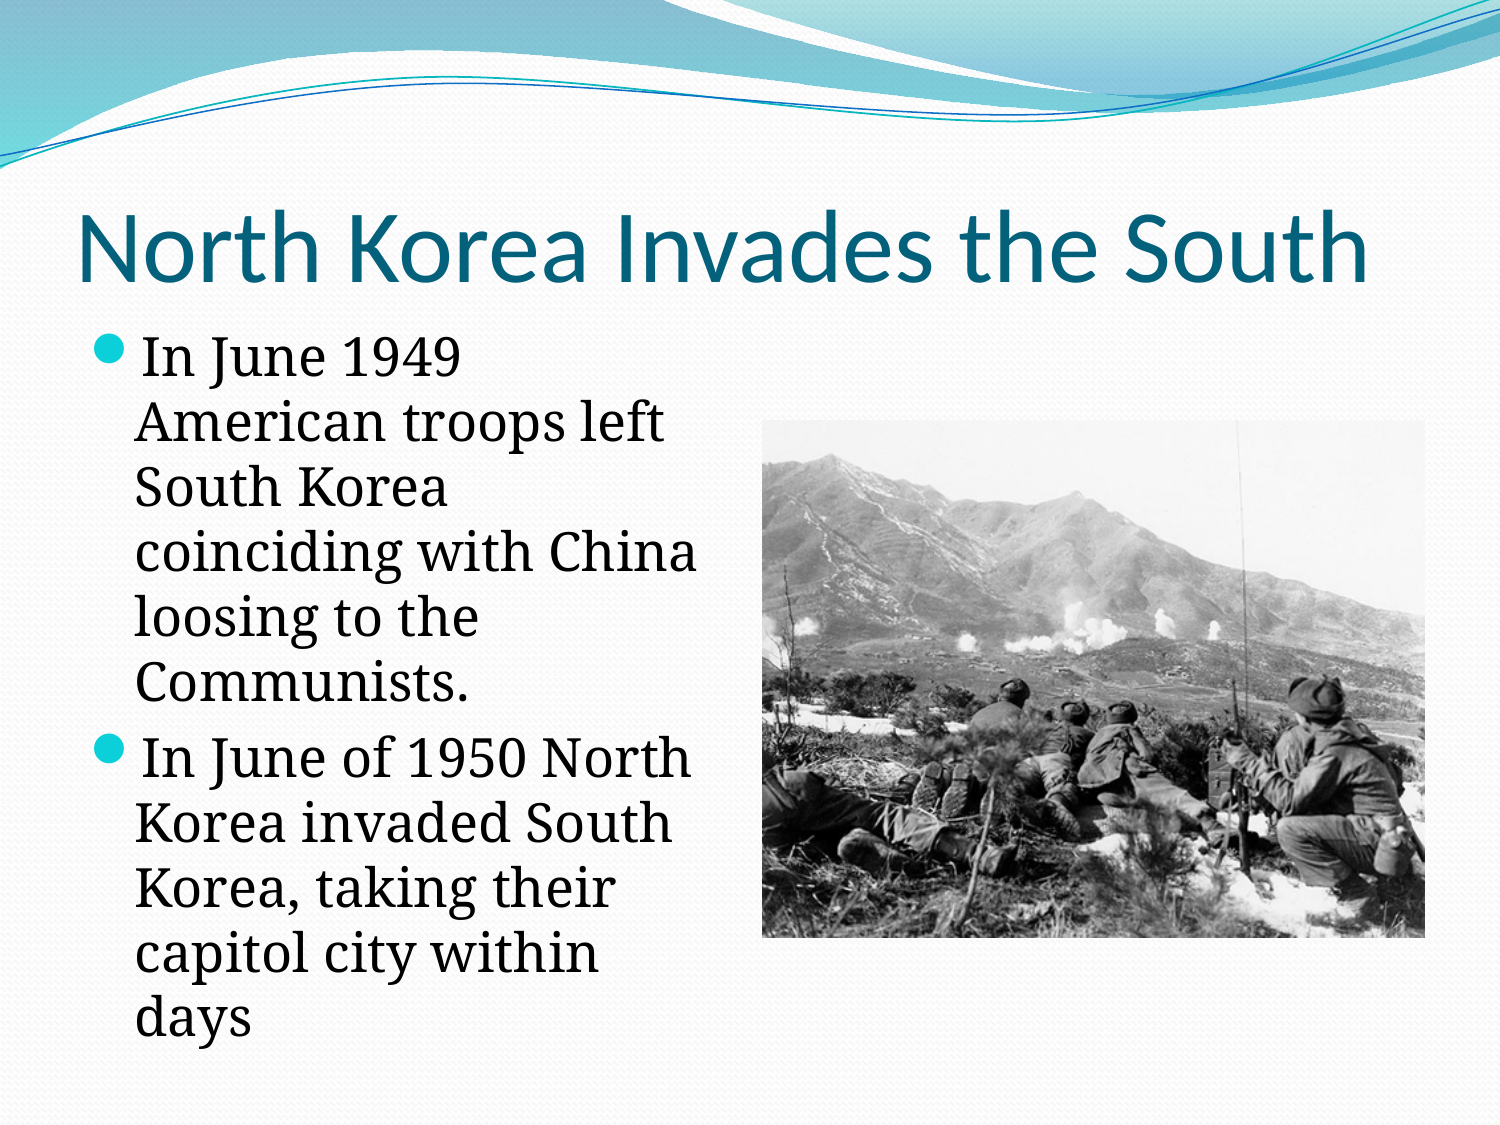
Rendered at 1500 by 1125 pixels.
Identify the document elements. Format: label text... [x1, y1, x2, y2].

title North Korea Invades the South [75, 115, 1425, 303]
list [762, 420, 1426, 938]
list In June 1949 American troops left South Korea coinciding with China loosing to the Communists. In June of 1950 North Korea invaded South Korea, taking their capitol city within days [75, 314, 738, 1043]
